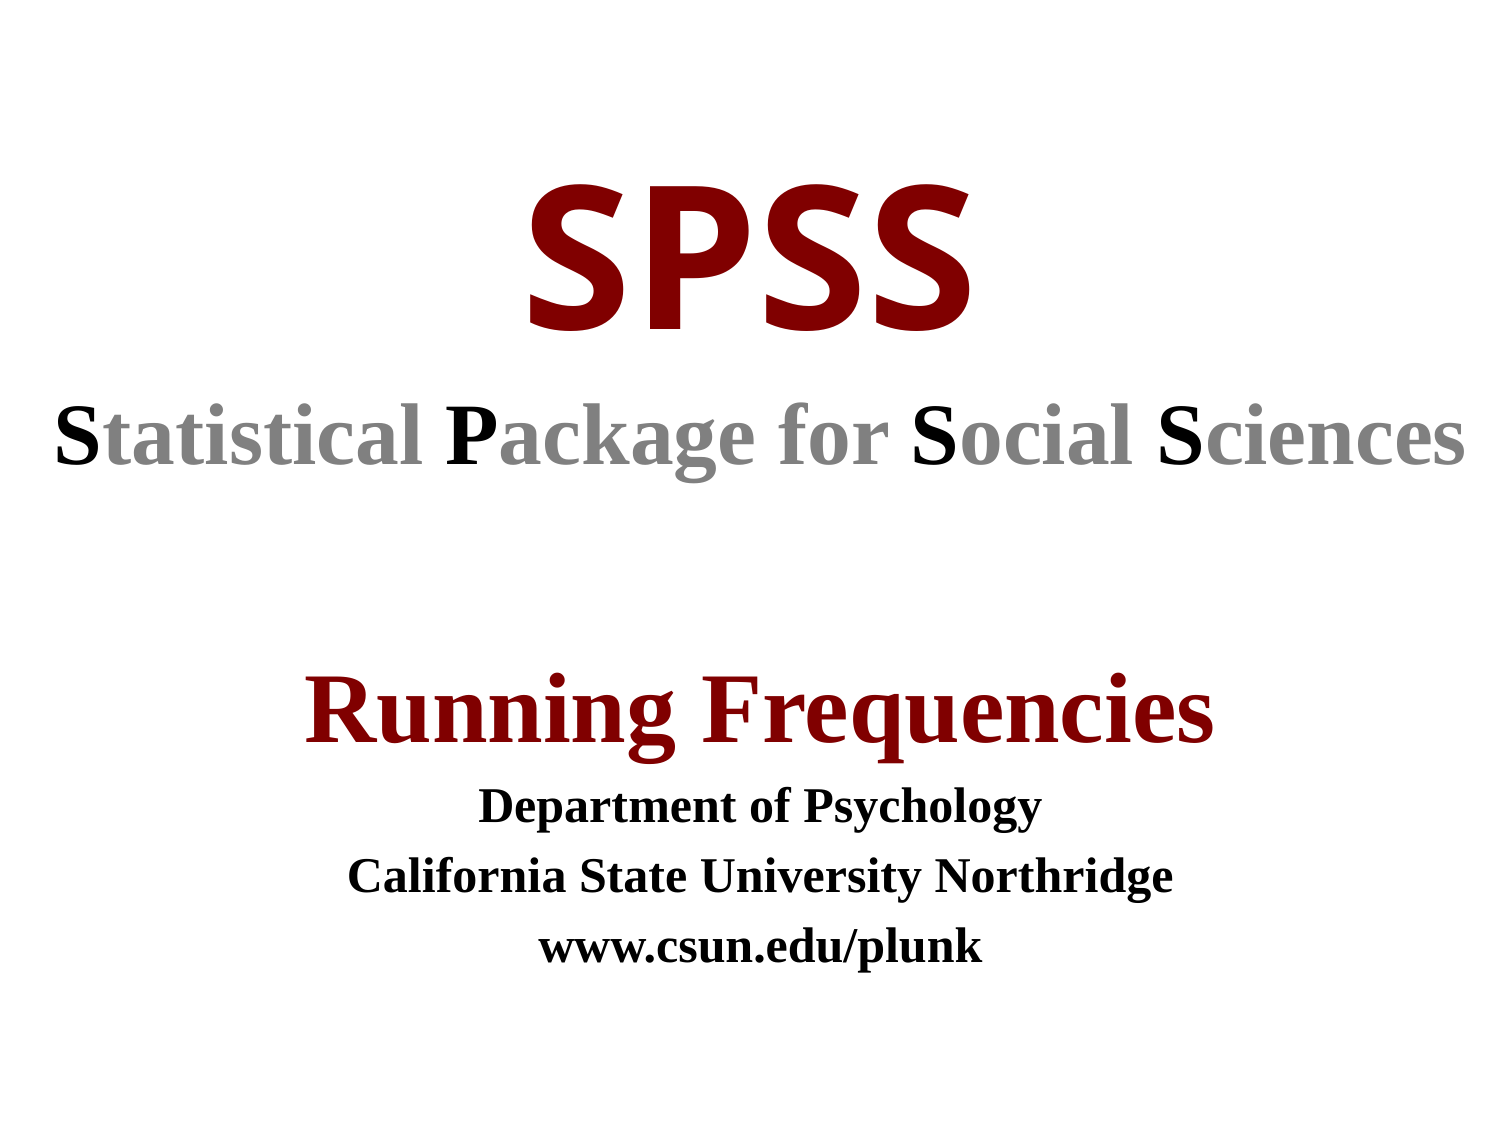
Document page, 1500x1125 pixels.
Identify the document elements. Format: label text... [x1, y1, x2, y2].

subtitle Statistical Package for Social Sciences Running Frequencies Department of Psychology California State University Northridge www.csun.edu/plunk [20, 369, 1500, 1058]
title SPSS [112, 128, 1388, 369]
